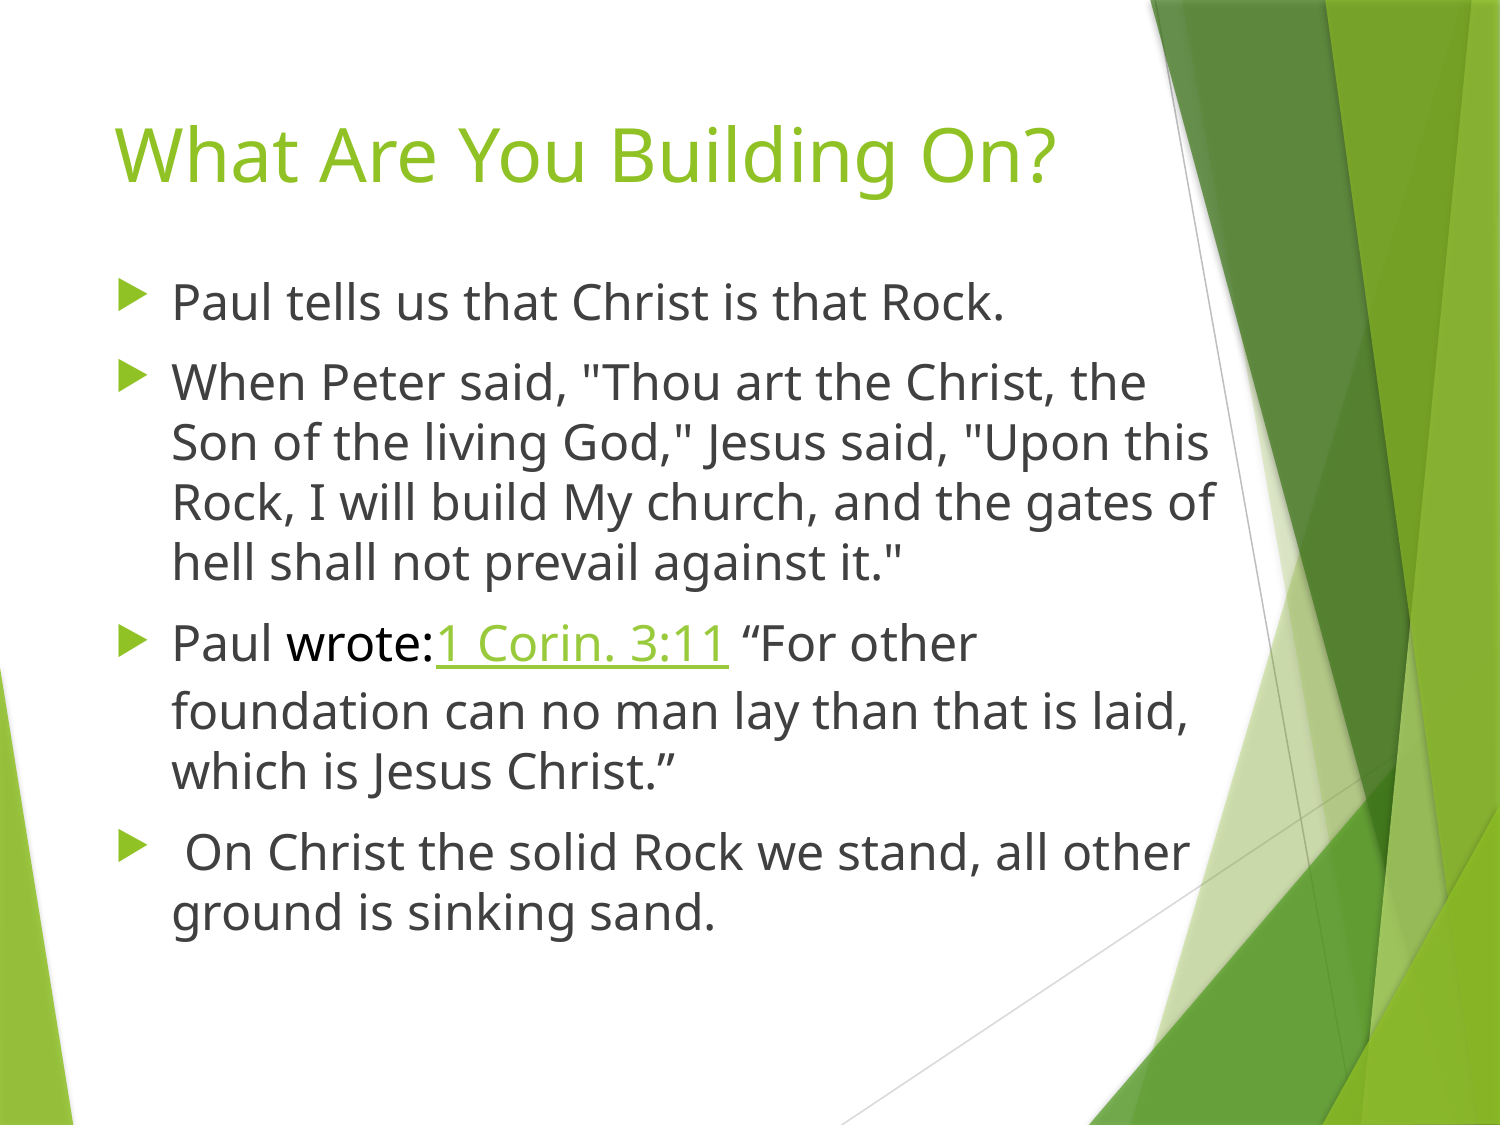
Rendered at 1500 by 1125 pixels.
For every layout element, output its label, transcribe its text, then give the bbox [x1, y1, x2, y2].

title What Are You Building On? [99, 99, 1142, 238]
list Paul tells us that Christ is that Rock. When Peter said, "Thou art the Christ, the Son of the living God," Jesus said, "Upon this Rock, I will build My church, and the gates of hell shall not prevail against it." Paul wrote:1 Corin. 3:11 “For other foundation can no man lay than that is laid, which is Jesus Christ.” On Christ the solid Rock we stand, all other ground is sinking sand. [99, 262, 1263, 987]
